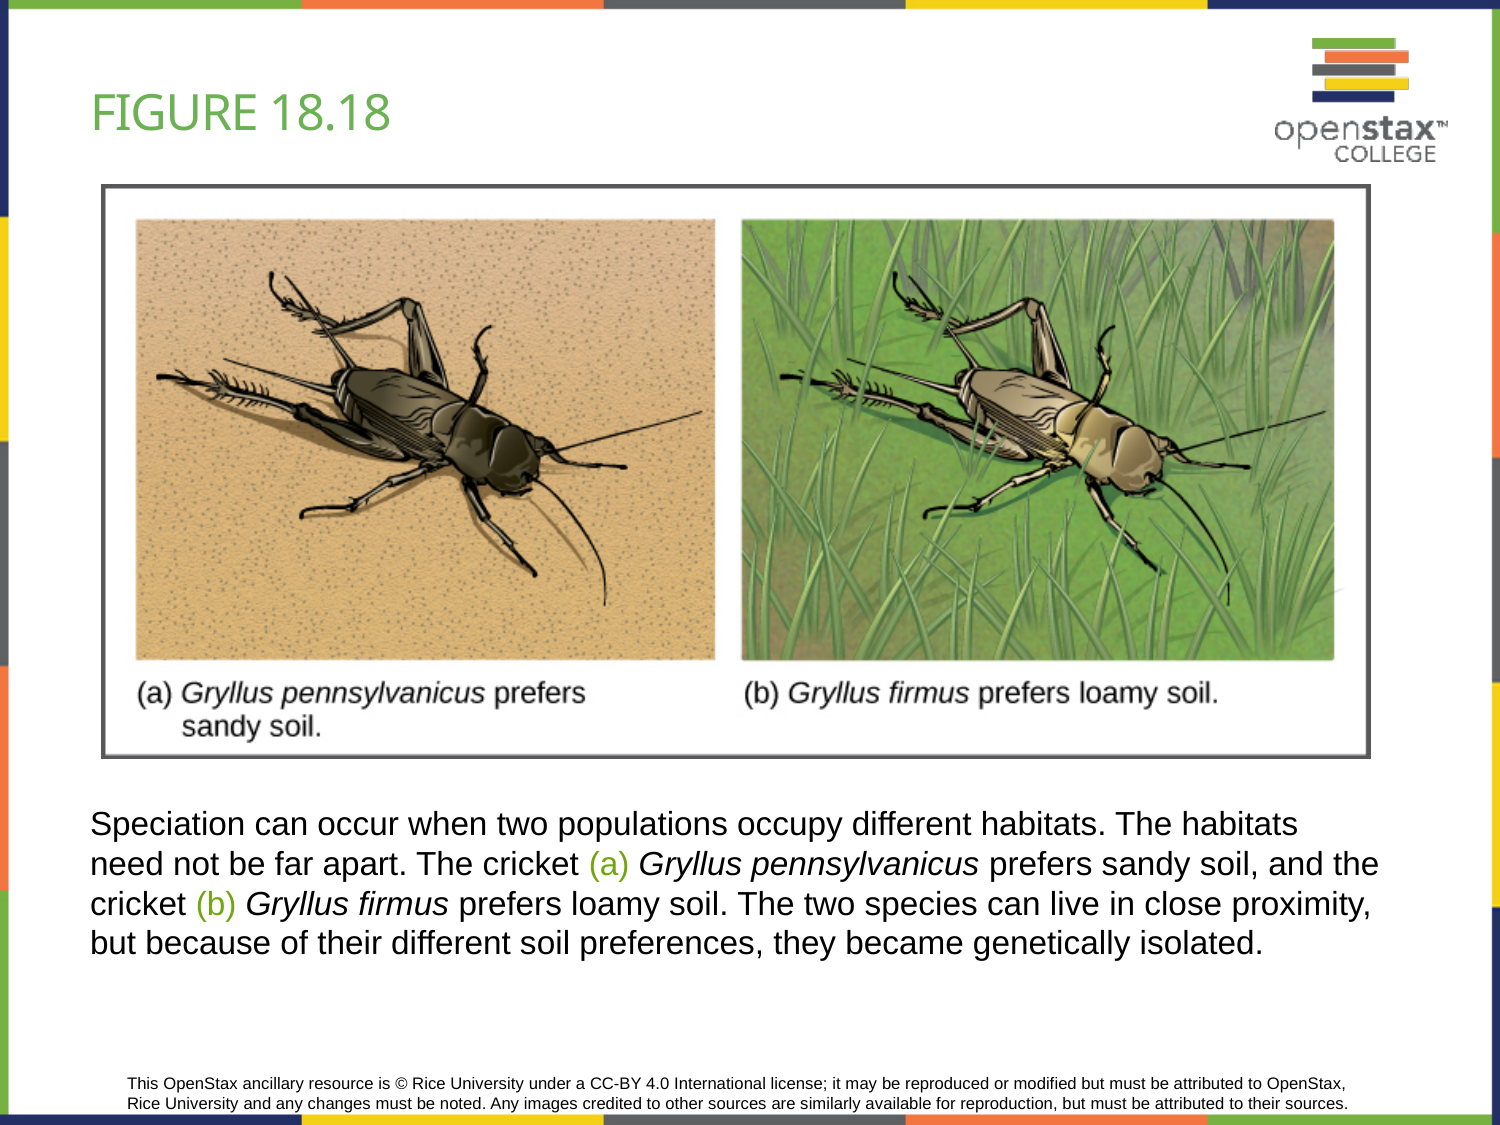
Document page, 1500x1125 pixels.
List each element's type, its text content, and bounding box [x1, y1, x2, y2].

title Figure 18.18 [75, 39, 1273, 148]
list Speciation can occur when two populations occupy different habitats. The habitats need not be far apart. The cricket (a) Gryllus pennsylvanicus prefers sandy soil, and the cricket (b) Gryllus firmus prefers loamy soil. The two species can live in close proximity, but because of their different soil preferences, they became genetically isolated. [75, 794, 1398, 986]
footer This OpenStax ancillary resource is © Rice University under a CC-BY 4.0 International license; it may be reproduced or modified but must be attributed to OpenStax, Rice University and any changes must be noted. Any images credited to other sources are similarly available for reproduction, but must be attributed to their sources. [112, 1065, 1398, 1112]
picture [0, 0, 1500, 1125]
